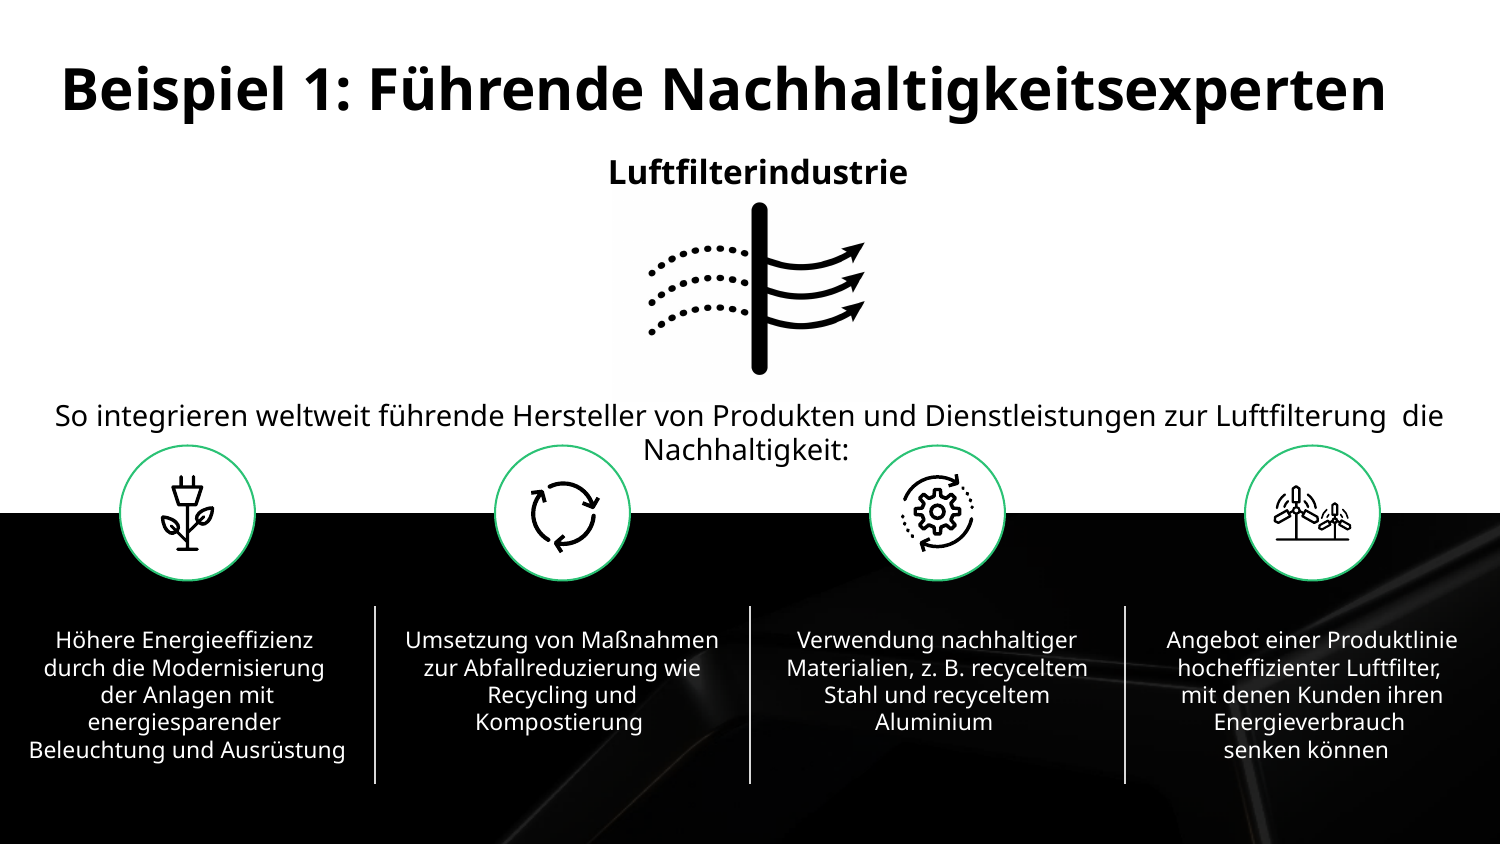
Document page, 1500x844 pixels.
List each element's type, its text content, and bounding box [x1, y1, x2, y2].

text_box So integrieren weltweit führende Hersteller von Produkten und Dienstleistungen zur Luftfilterung die Nachhaltigkeit: [42, 396, 1458, 467]
picture [612, 171, 900, 402]
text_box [1273, 485, 1352, 541]
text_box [900, 473, 974, 552]
text_box [868, 444, 1006, 513]
text_box [118, 467, 256, 513]
picture [0, 513, 1500, 844]
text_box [530, 481, 601, 554]
text_box [493, 444, 631, 513]
text_box Luftfilterindustrie [496, 150, 1020, 191]
text_box [170, 474, 205, 513]
text_box [1243, 444, 1381, 513]
text_box [195, 505, 216, 513]
title Beispiel 1: Führende Nachhaltigkeitsexperten [60, 60, 1440, 126]
